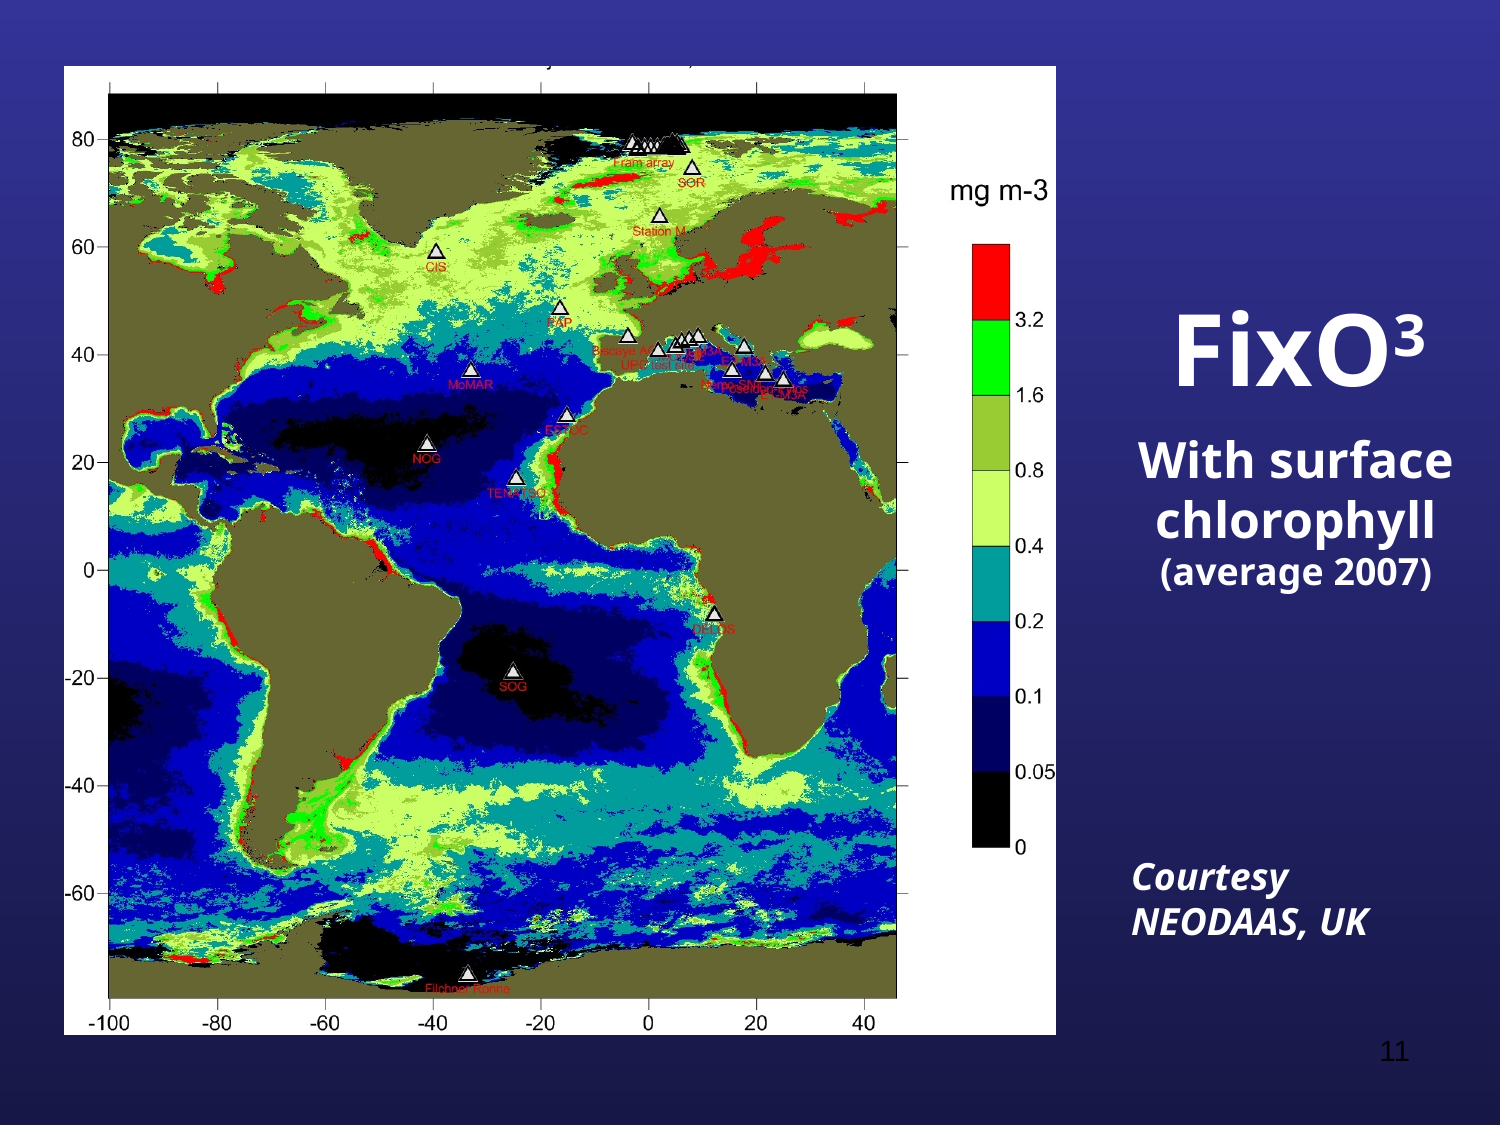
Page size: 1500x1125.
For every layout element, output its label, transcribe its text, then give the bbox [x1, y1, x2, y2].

text_box Courtesy NEODAAS, UK [1116, 845, 1471, 951]
text_box FixO3 [1155, 278, 1442, 414]
slide_number 11 [1074, 1024, 1426, 1103]
picture [64, 66, 1056, 1035]
text_box With surface chlorophyll (average 2007) [1092, 420, 1500, 601]
